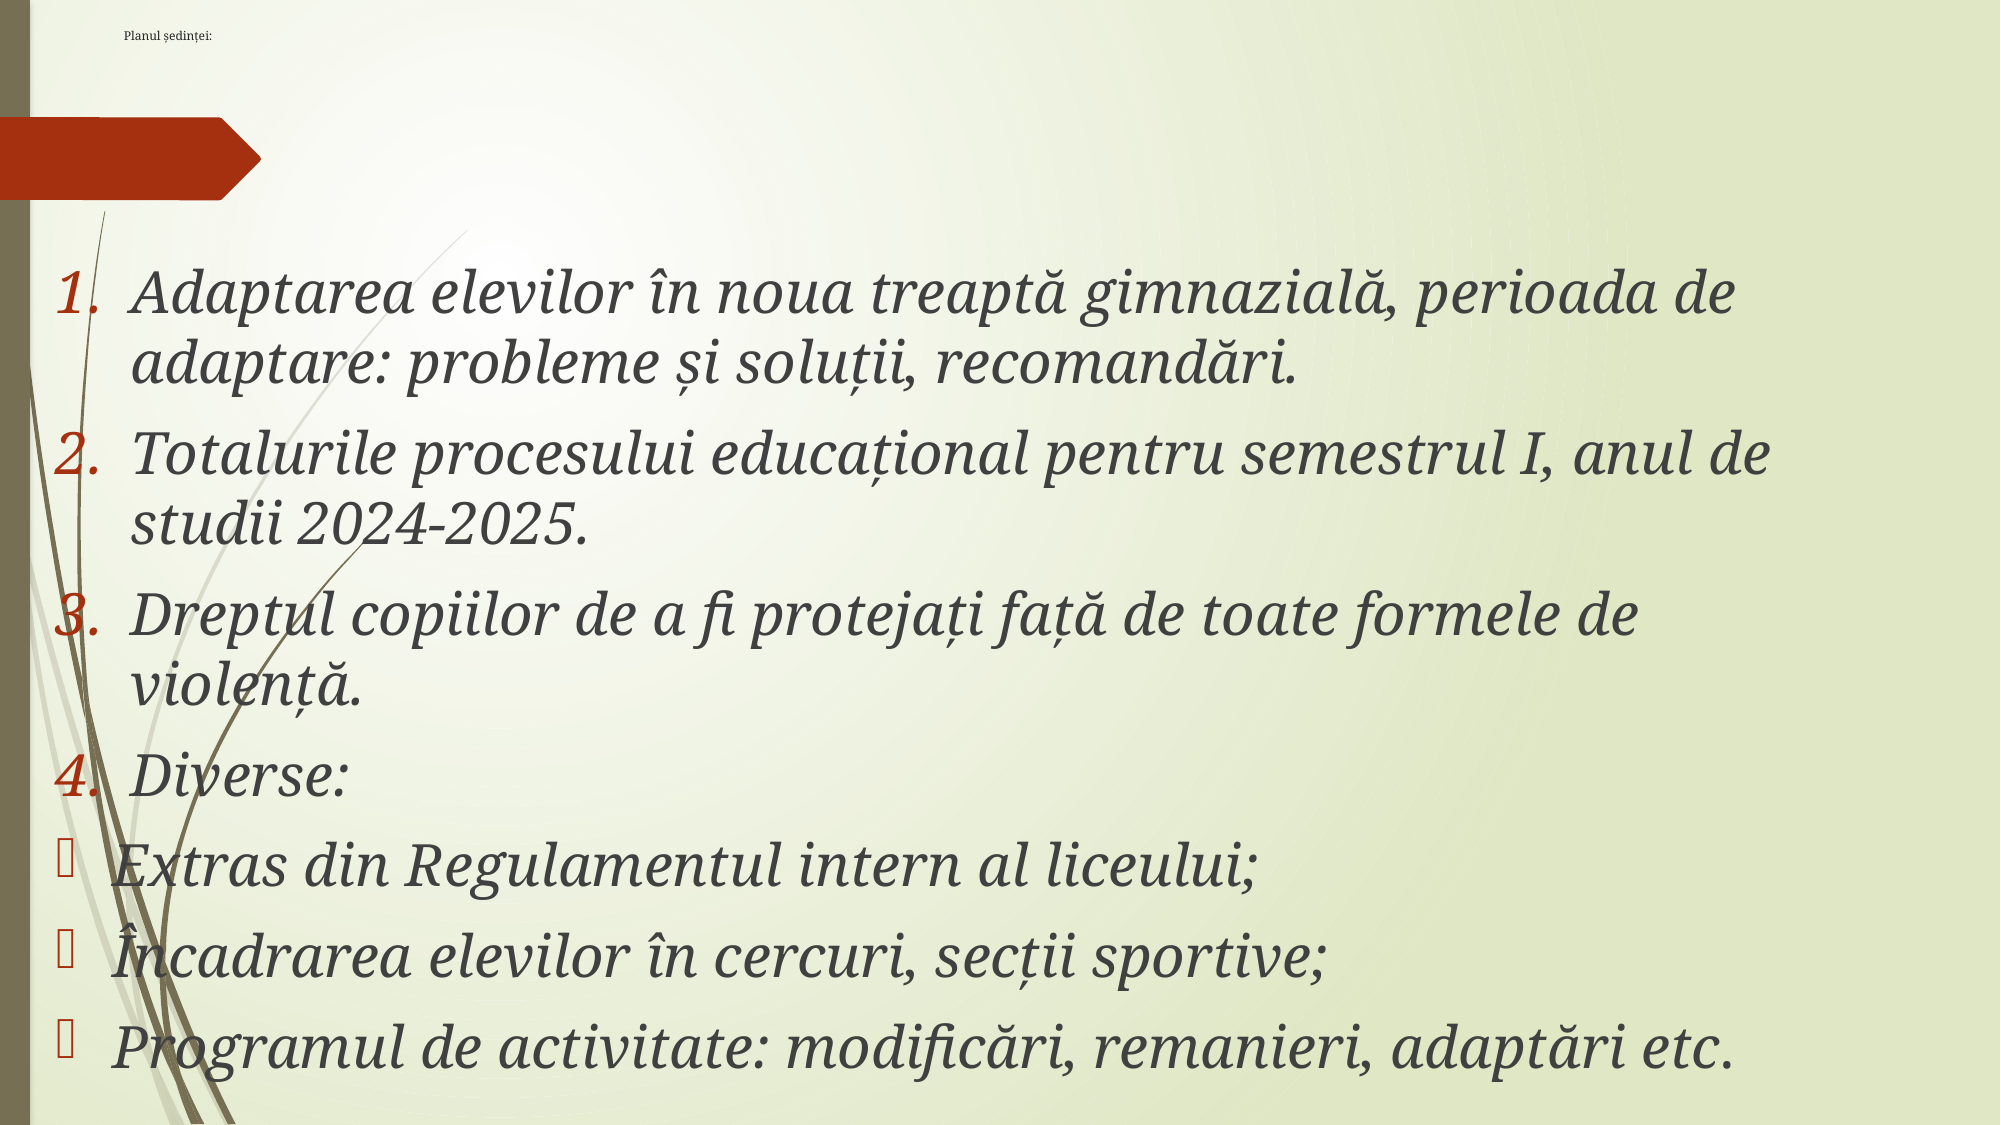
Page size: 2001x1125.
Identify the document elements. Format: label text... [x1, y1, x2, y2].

title Planul ședinței: [106, 20, 1649, 105]
list Adaptarea elevilor în noua treaptă gimnazială, perioada de adaptare: probleme și soluții, recomandări. Totalurile procesului educațional pentru semestrul I, anul de studii 2024-2025. Dreptul copiilor de a fi protejați față de toate formele de violență. Diverse: Extras din Regulamentul intern al liceului; Încadrarea elevilor în cercuri, secții sportive; Programul de activitate: modificări, remanieri, adaptări etc. [40, 247, 1900, 1125]
